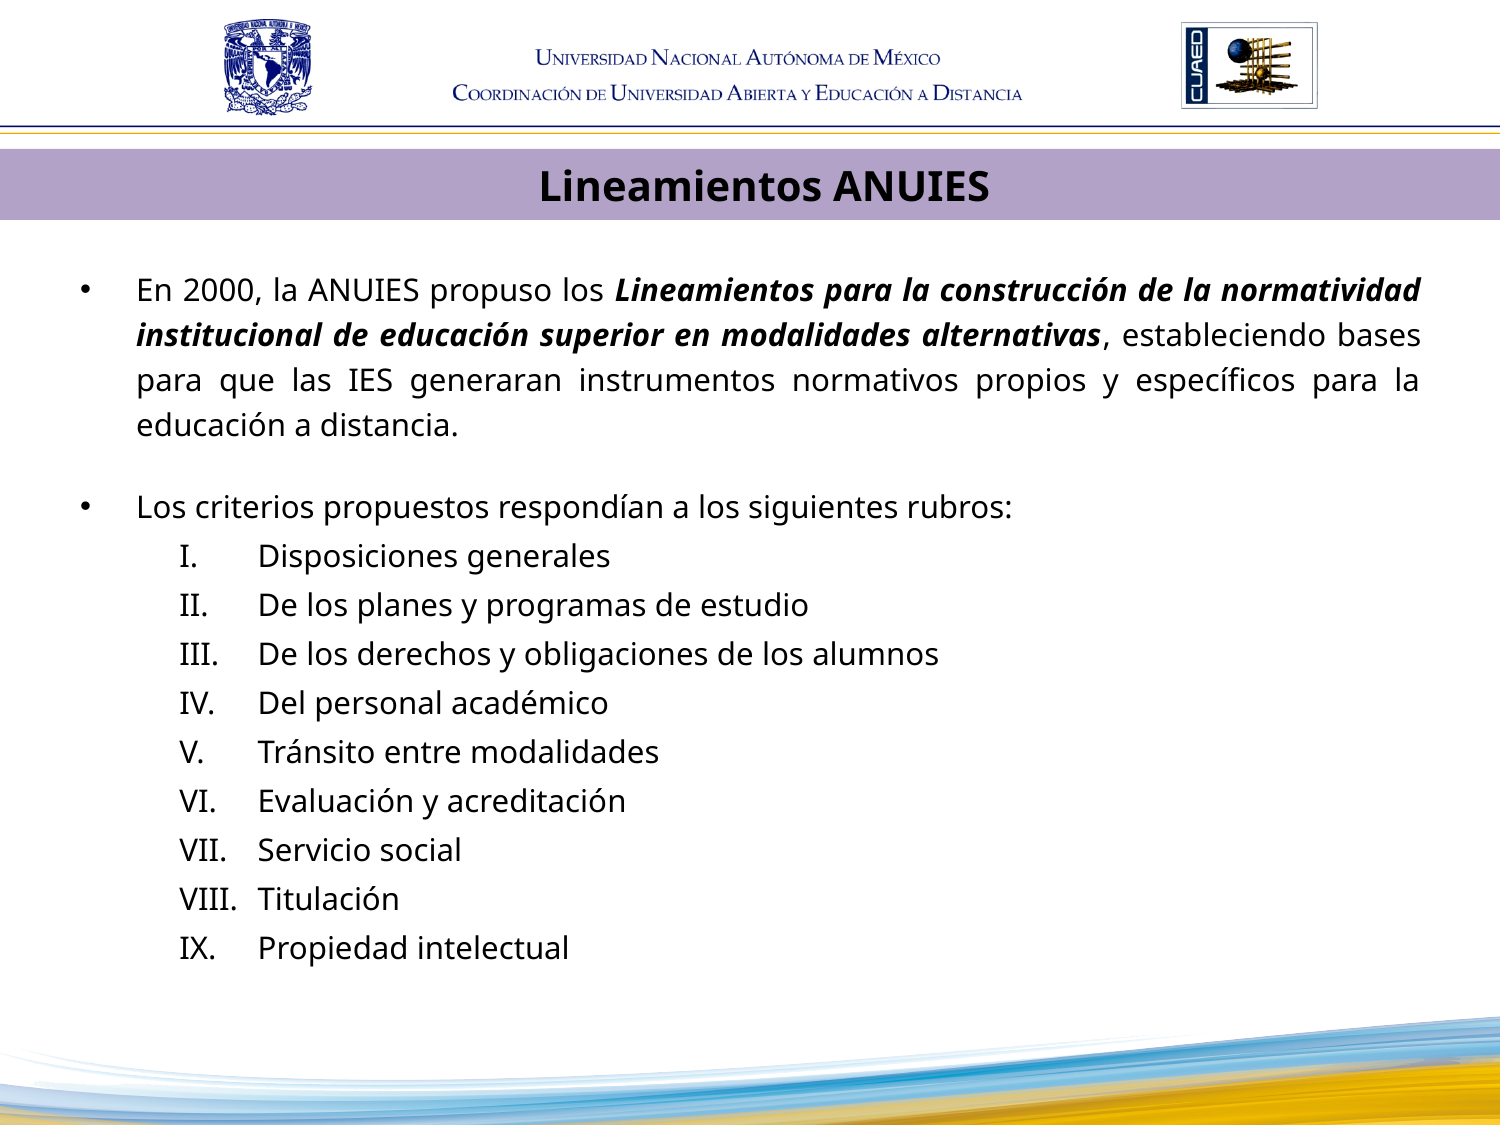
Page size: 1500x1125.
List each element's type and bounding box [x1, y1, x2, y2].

text_box [0, 18, 1500, 1125]
